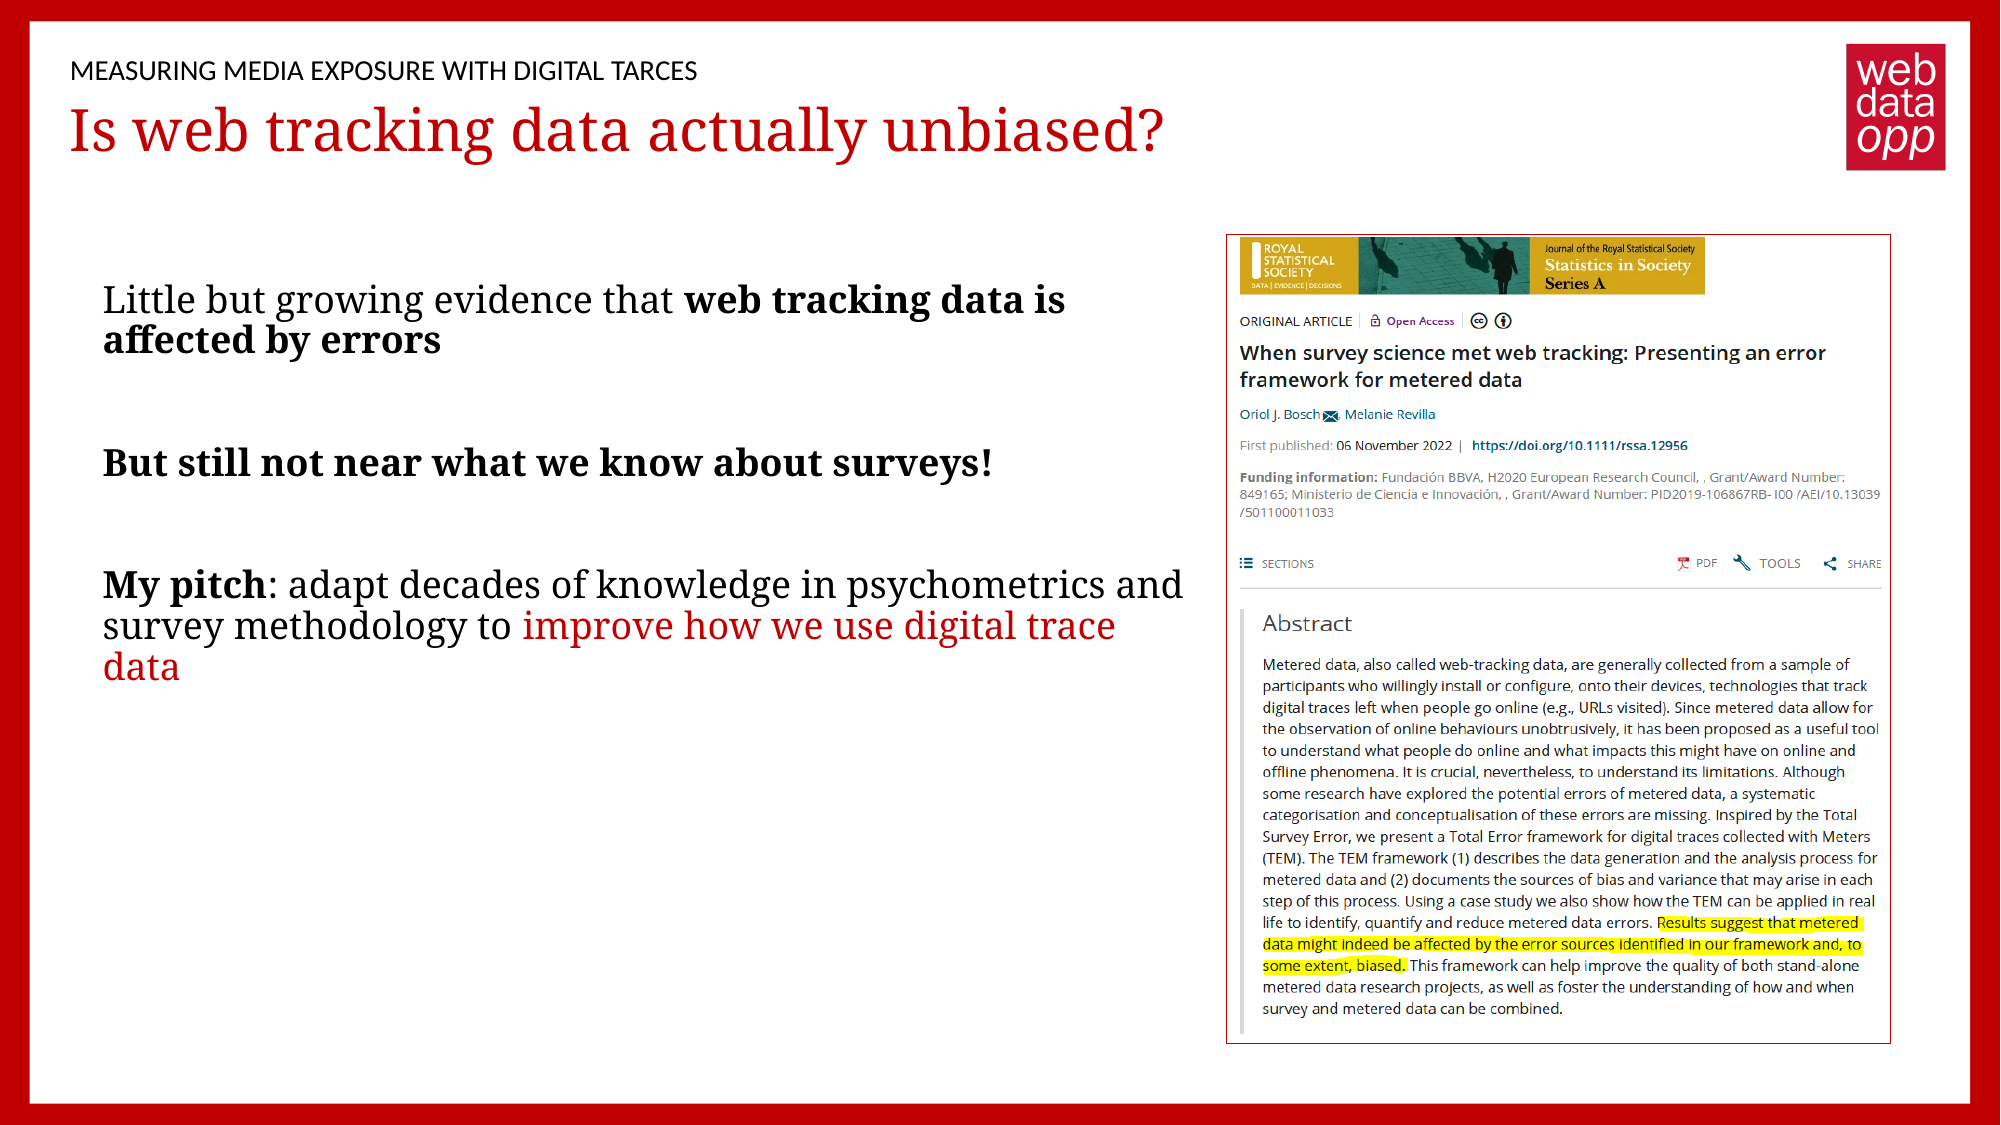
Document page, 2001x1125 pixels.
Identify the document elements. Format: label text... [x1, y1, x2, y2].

list Little but growing evidence that web tracking data is affected by errors But still not near what we know about surveys! My pitch: adapt decades of knowledge in psychometrics and survey methodology to improve how we use digital trace data [87, 273, 1200, 1055]
picture [1225, 234, 1891, 1044]
title Is web tracking data actually unbiased? [54, 97, 1807, 169]
list MEASURING MEDIA EXPOSURE WITH DIGITAL TARCES [54, 48, 1747, 95]
picture [1845, 42, 1948, 174]
